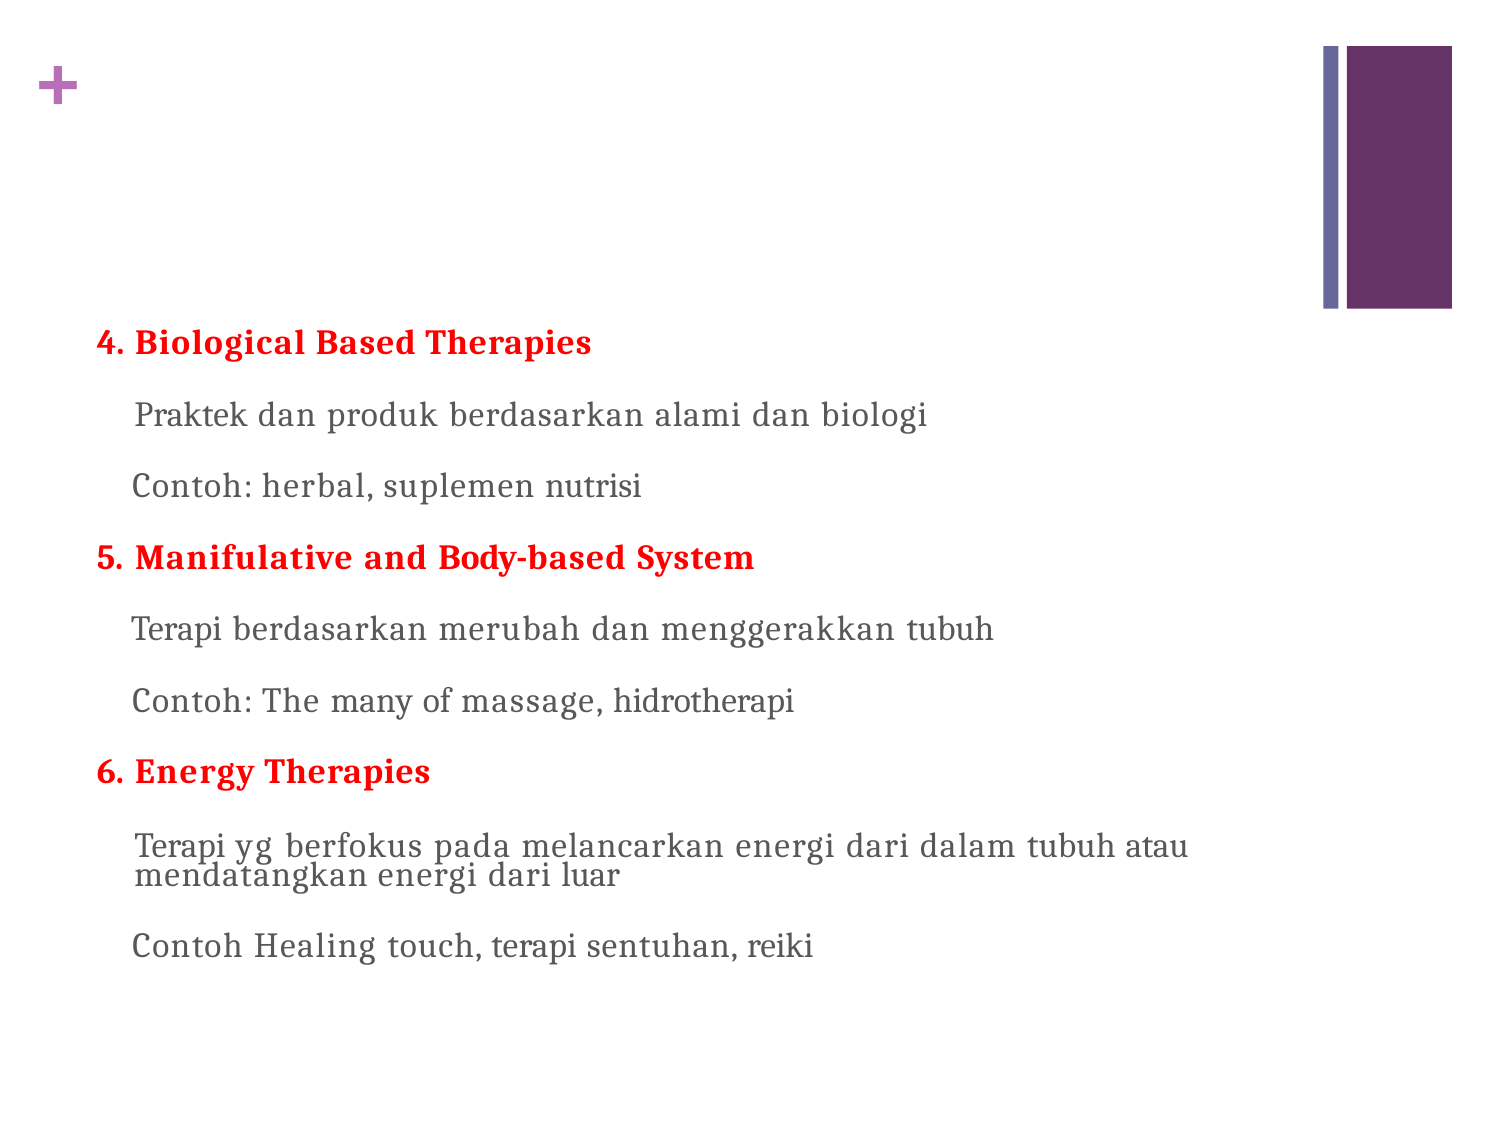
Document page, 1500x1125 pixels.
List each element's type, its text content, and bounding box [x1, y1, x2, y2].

text_box Biological Based Therapies Praktek dan produk berdasarkan alami dan biologi Contoh: herbal, suplemen nutrisi Manifulative and Body-based System Terapi berdasarkan merubah dan menggerakkan tubuh Contoh: The many of massage, hidrotherapi Energy Therapies Terapi yg berfokus pada melancarkan energi dari dalam tubuh atau mendatangkan energi dari luar Contoh Healing touch, terapi sentuhan, reiki [94, 317, 1239, 965]
text_box [1323, 46, 1339, 309]
text_box + [34, 33, 83, 126]
